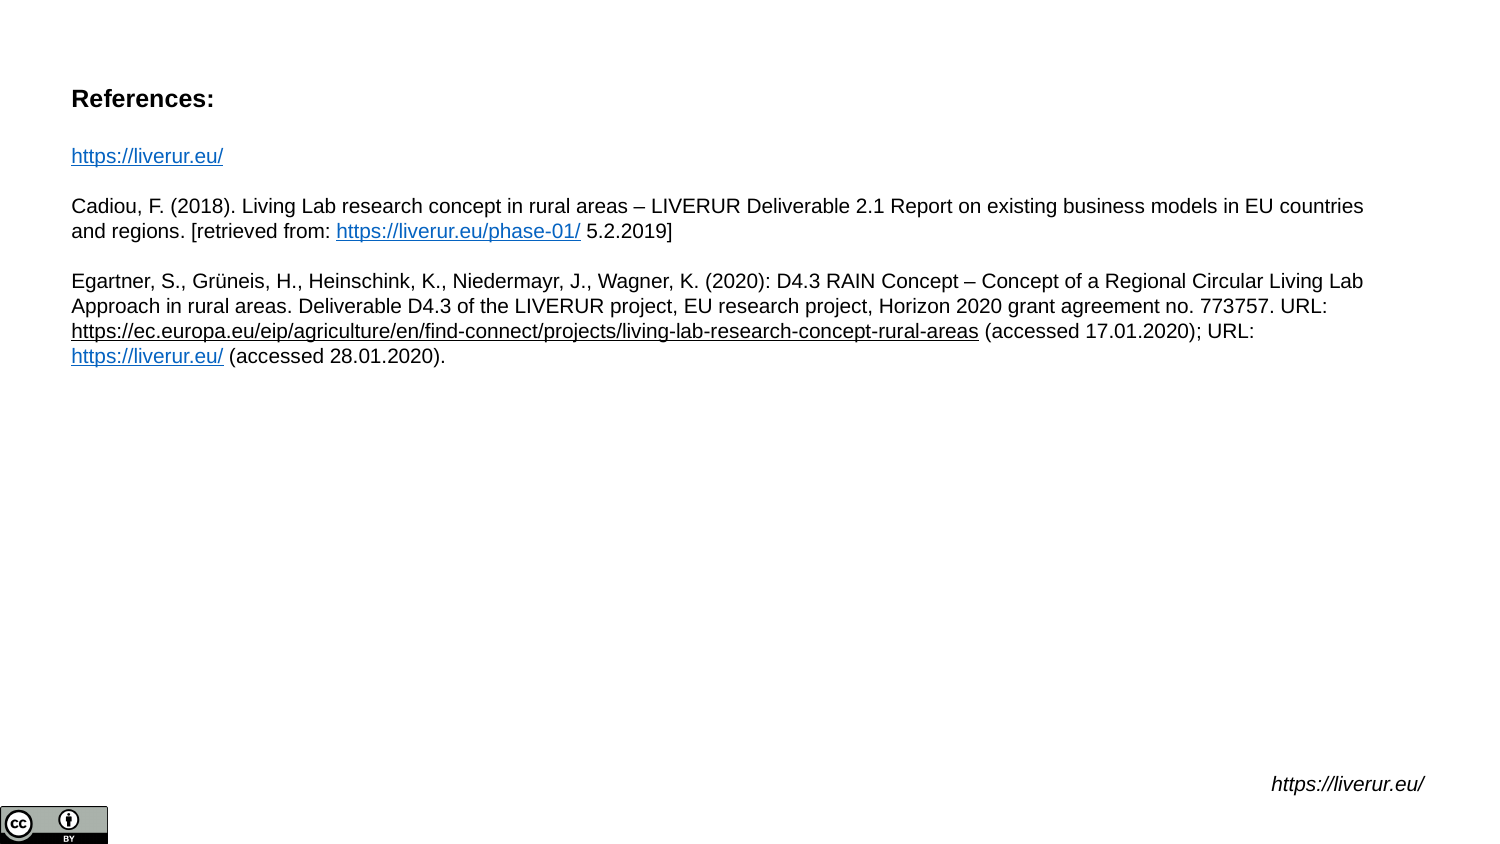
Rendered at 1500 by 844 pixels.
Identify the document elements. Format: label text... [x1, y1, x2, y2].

text_box https://liverur.eu/ [1256, 763, 1484, 803]
picture [0, 806, 108, 844]
text_box References: https://liverur.eu/ Cadiou, F. (2018). Living Lab research concept in rural areas – LIVERUR Deliverable 2.1 Report on existing business models in EU countries and regions. [retrieved from: https://liverur.eu/phase-01/ 5.2.2019] Egartner, S., Grüneis, H., Heinschink, K., Niedermayr, J., Wagner, K. (2020): D4.3 RAIN Concept – Concept of a Regional Circular Living Lab Approach in rural areas. Deliverable D4.3 of the LIVERUR project, EU research project, Horizon 2020 grant agreement no. 773757. URL: https://ec.europa.eu/eip/agriculture/en/find-connect/projects/living-lab-research-concept-rural-areas (accessed 17.01.2020); URL: https://liverur.eu/ (accessed 28.01.2020). [56, 75, 1418, 510]
